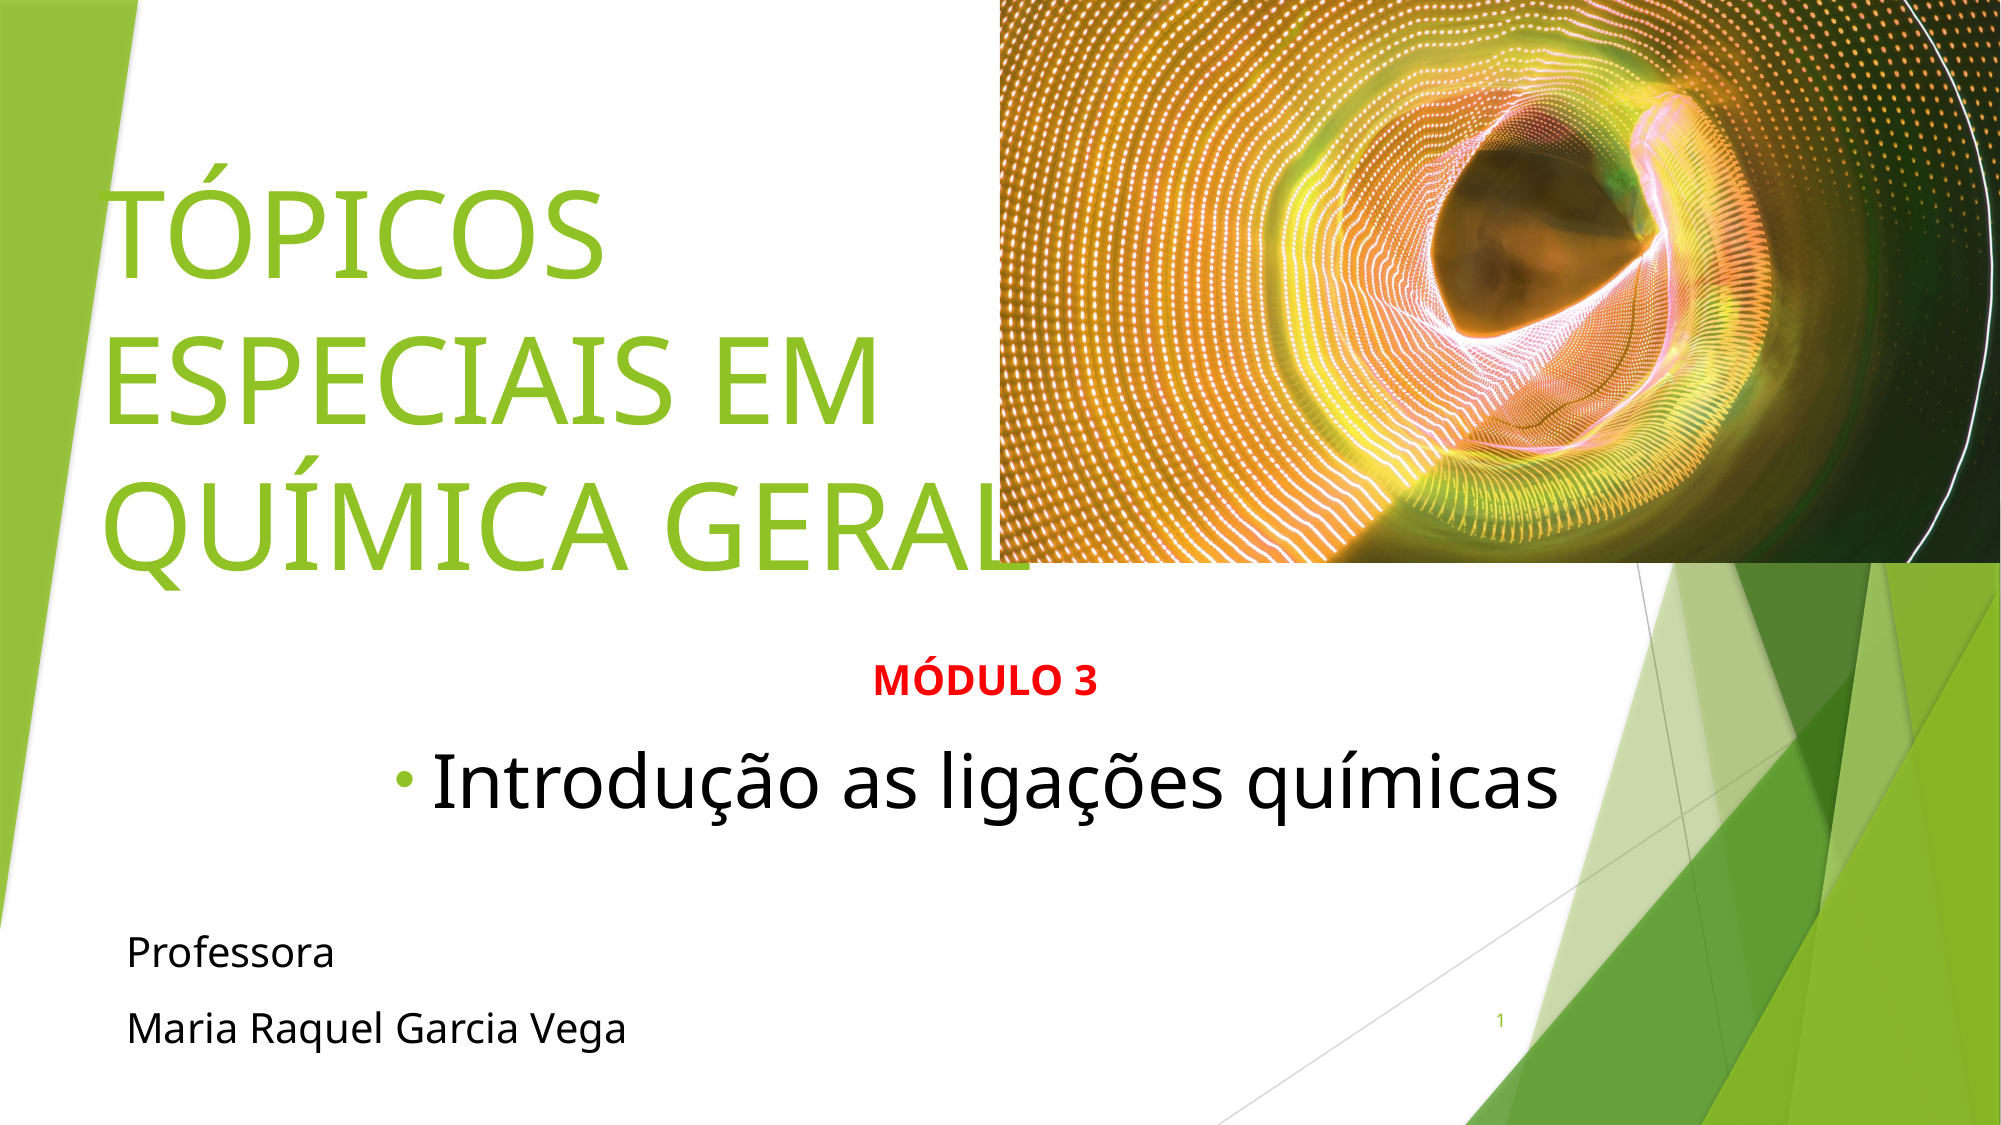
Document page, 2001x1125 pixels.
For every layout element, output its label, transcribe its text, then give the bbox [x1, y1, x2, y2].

title TÓPICOS ESPECIAIS EM QUÍMICA GERAL [83, 19, 1064, 602]
subtitle MÓDULO 3 Introdução as ligações químicas Professora Maria Raquel Garcia Vega [111, 641, 1861, 1074]
picture [999, 0, 2000, 563]
slide_number 1 [1409, 991, 1522, 1051]
